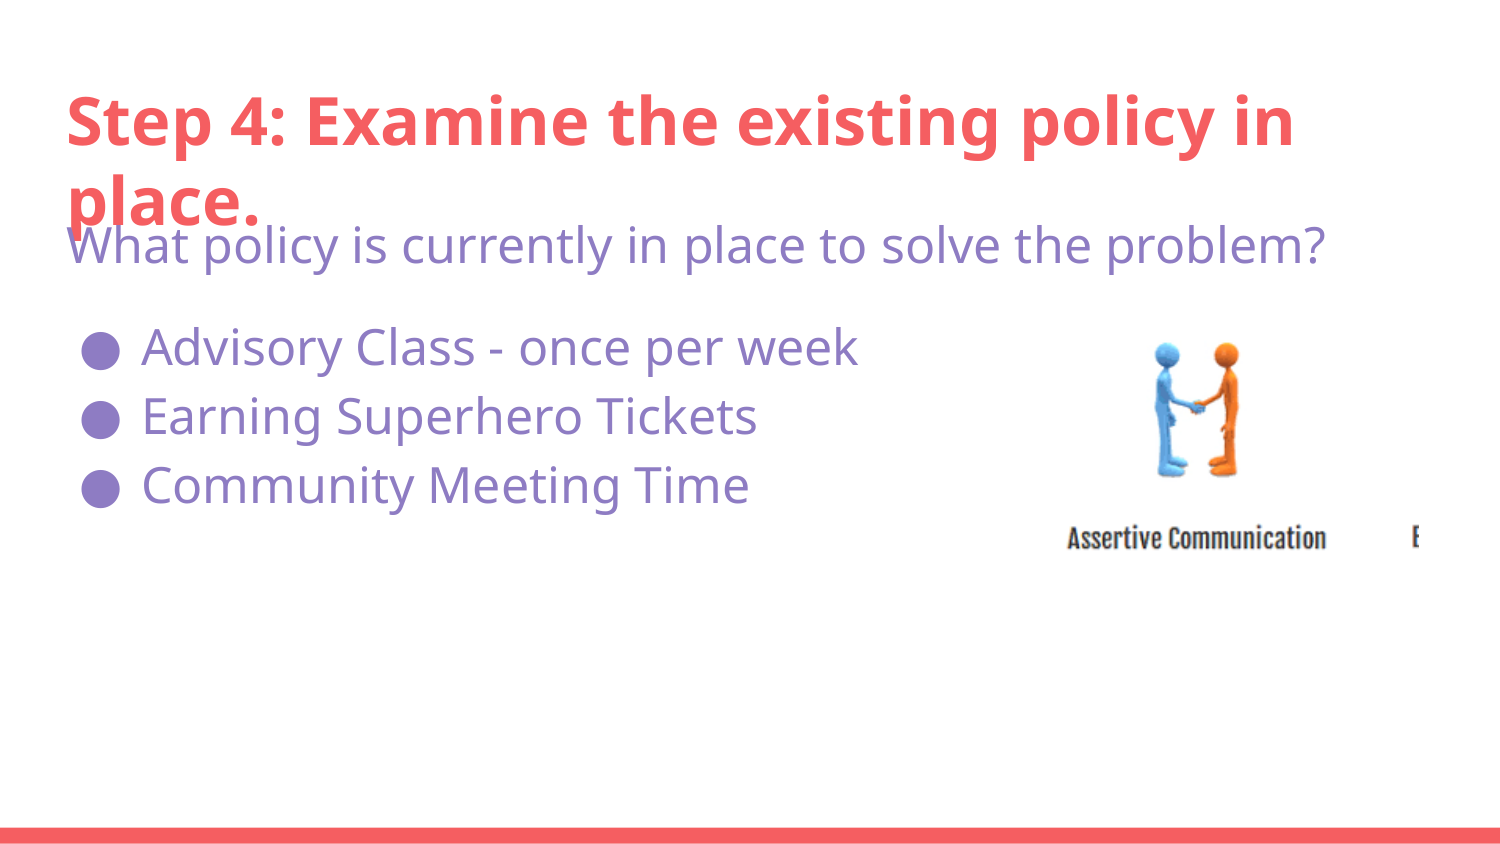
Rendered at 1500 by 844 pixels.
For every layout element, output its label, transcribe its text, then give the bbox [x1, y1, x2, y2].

title Step 4: Examine the existing policy in place. [51, 64, 1449, 167]
list What policy is currently in place to solve the problem? Advisory Class - once per week Earning Superhero Tickets Community Meeting Time [51, 189, 1449, 750]
picture [972, 299, 1419, 577]
